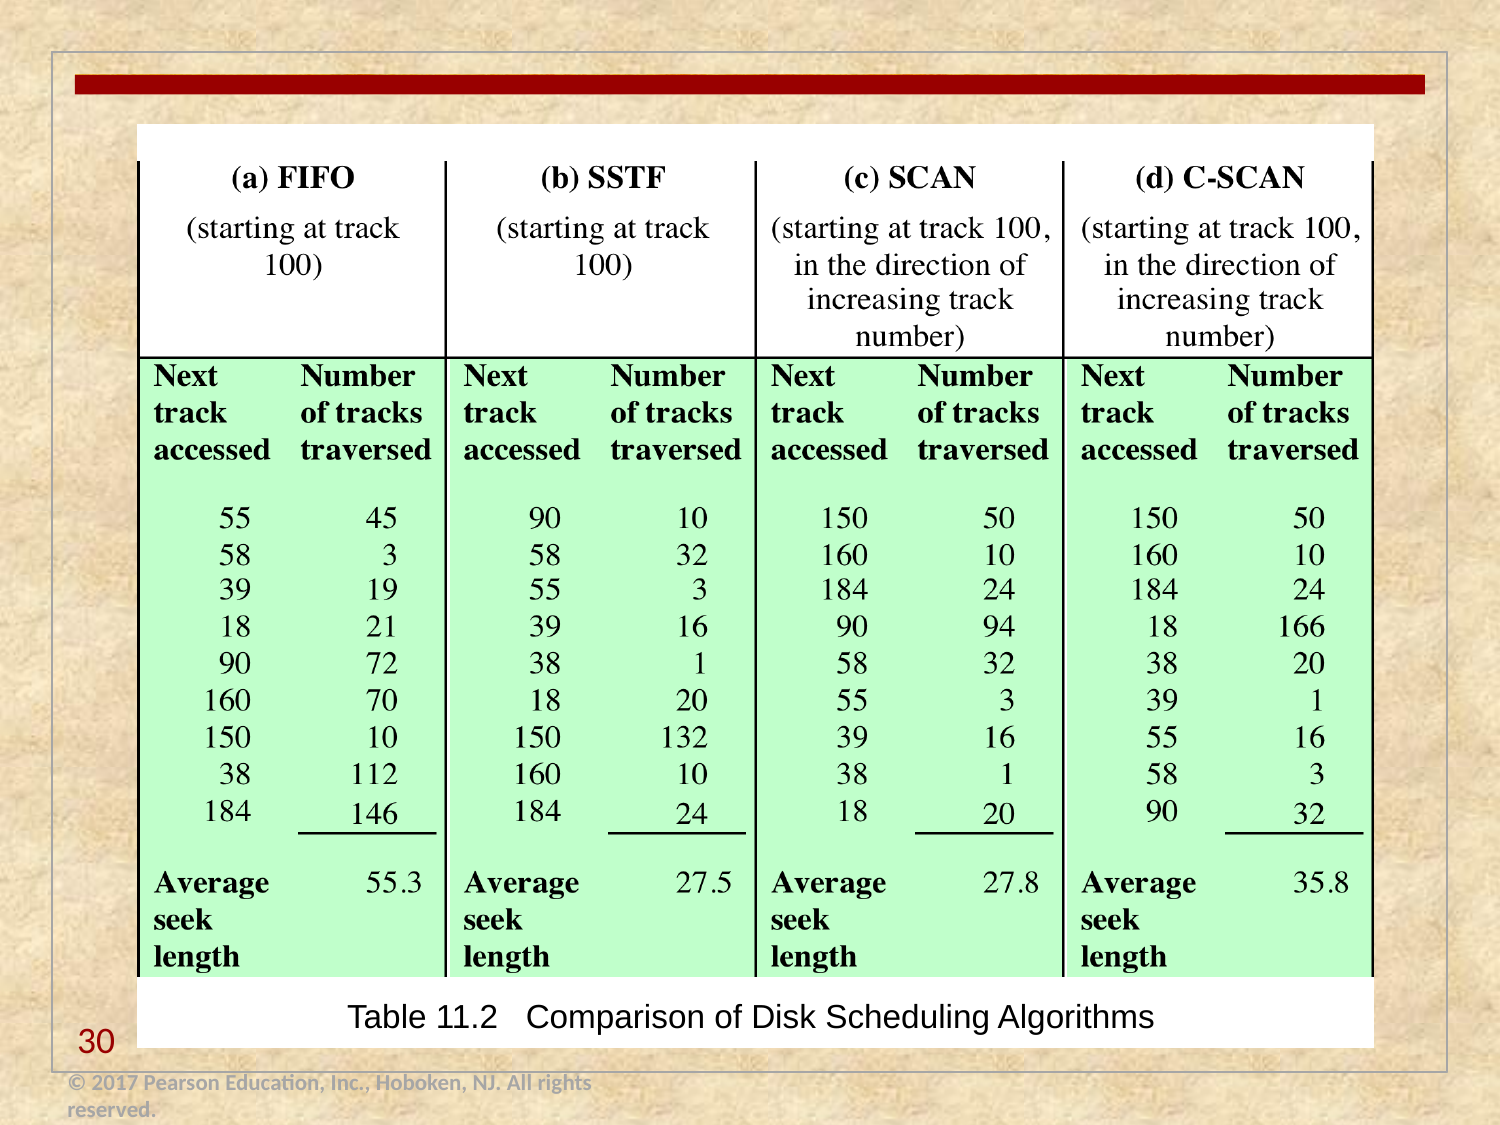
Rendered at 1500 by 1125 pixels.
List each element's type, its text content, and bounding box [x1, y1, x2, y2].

footer © 2017 Pearson Education, Inc., Hoboken, NJ. All rights reserved. [52, 1065, 613, 1125]
picture [53, 53, 1446, 1071]
picture [0, 0, 1500, 1125]
slide_number 30 [62, 1008, 150, 1069]
